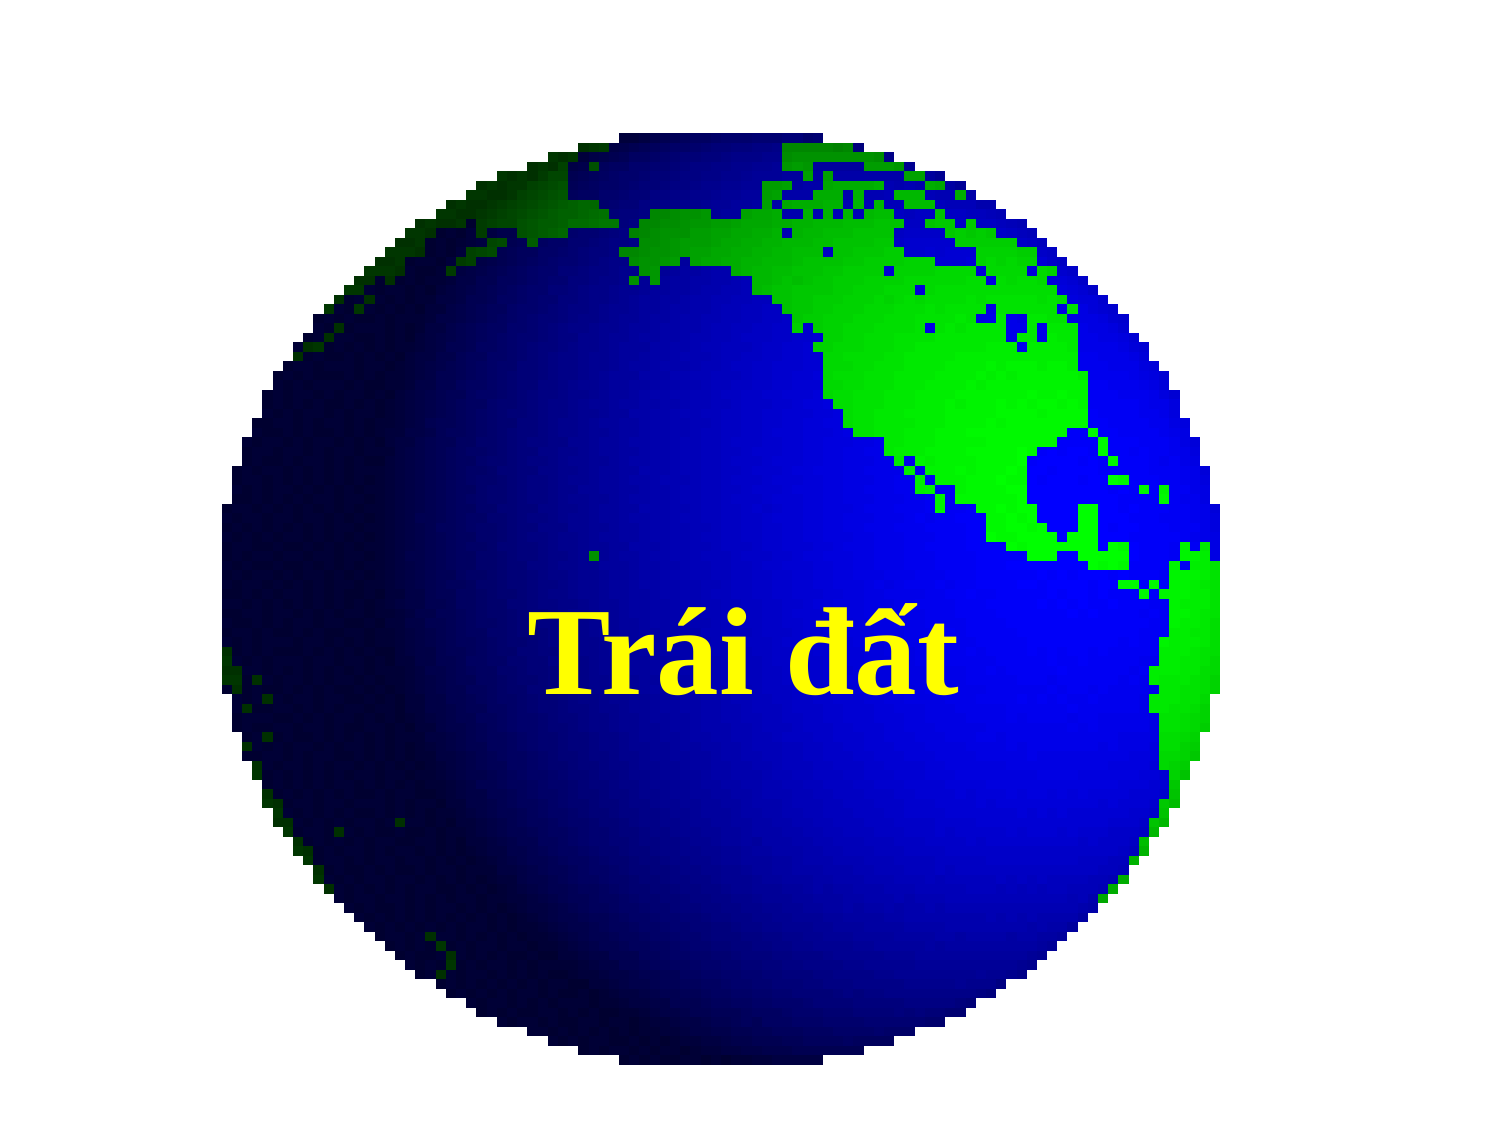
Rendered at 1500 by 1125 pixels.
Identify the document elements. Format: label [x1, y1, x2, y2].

picture [212, 124, 1231, 1076]
